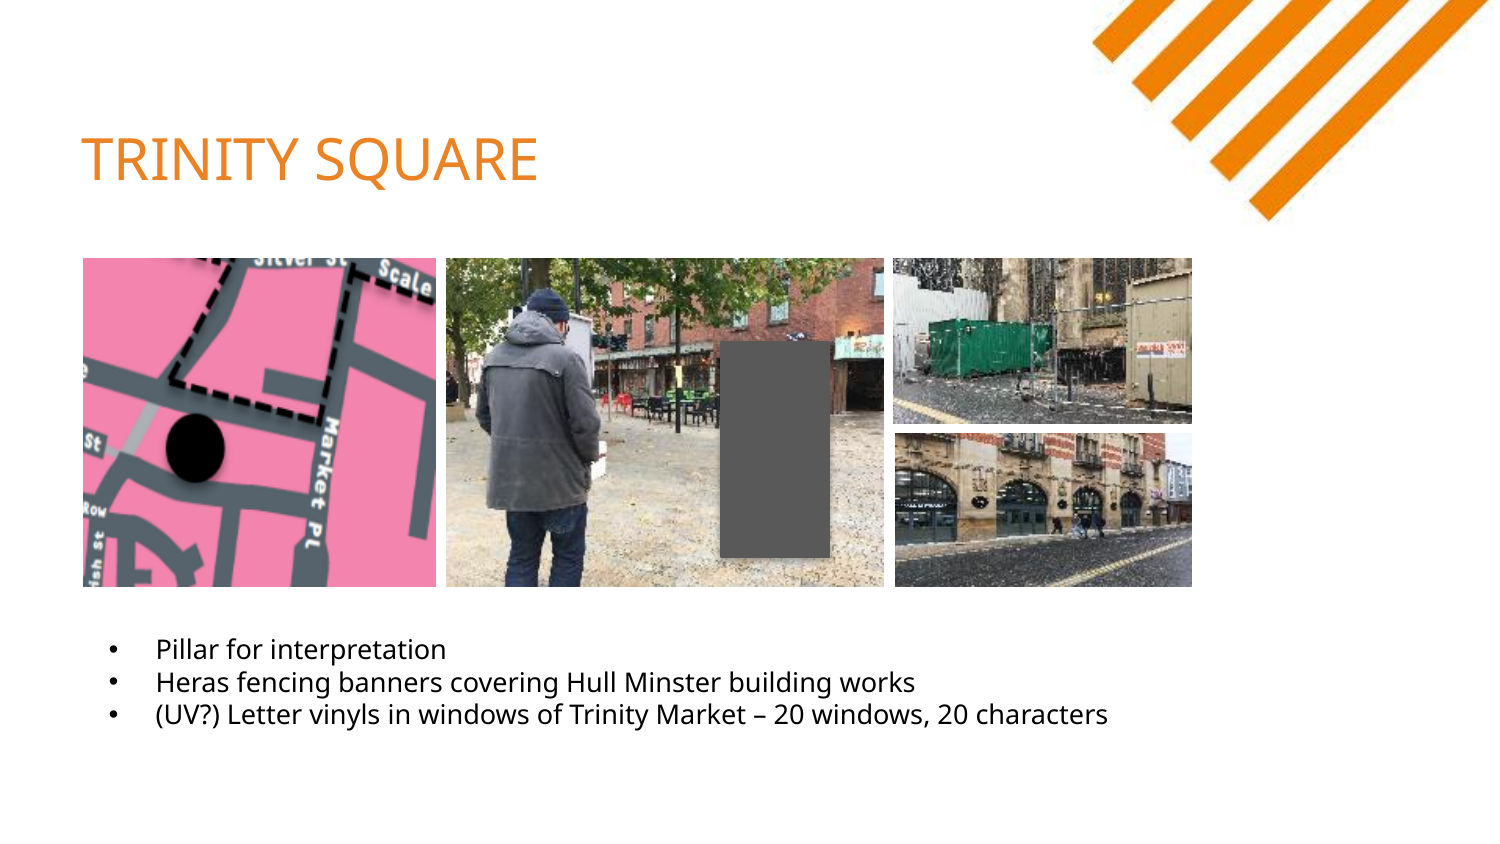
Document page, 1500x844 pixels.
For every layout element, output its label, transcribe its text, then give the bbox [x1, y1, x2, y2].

picture [894, 433, 1193, 587]
picture [1068, 0, 1500, 242]
picture [445, 258, 884, 587]
text_box TRINITY SQUARE [66, 69, 1063, 199]
text_box Pillar for interpretation Heras fencing banners covering Hull Minster building works (UV?) Letter vinyls in windows of Trinity Market – 20 windows, 20 characters [94, 625, 1342, 738]
picture [893, 258, 1193, 424]
picture [83, 258, 436, 587]
